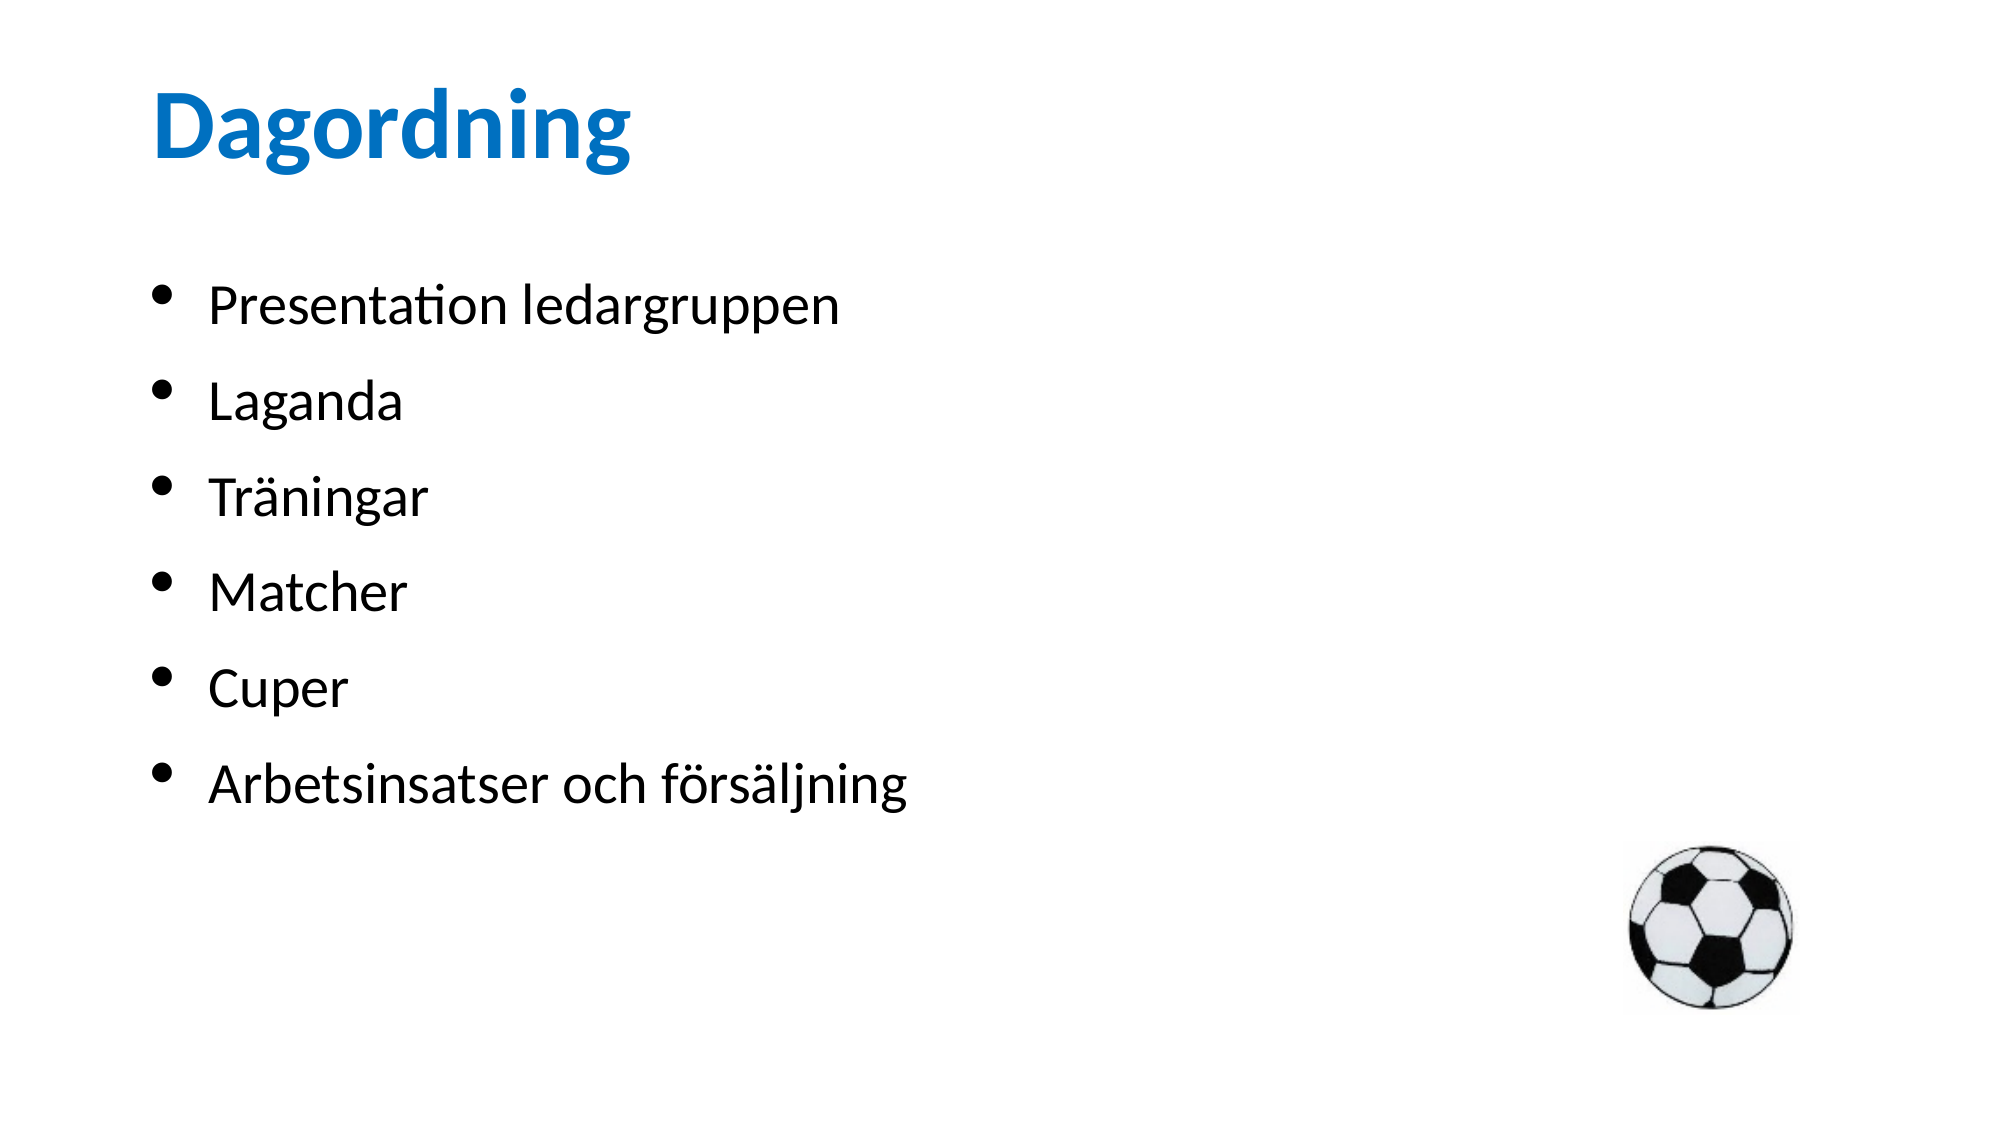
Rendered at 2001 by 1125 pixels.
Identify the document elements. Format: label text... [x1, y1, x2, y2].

title Dagordning [137, 59, 1863, 194]
picture [1623, 841, 1800, 1015]
list Presentation ledargruppen Laganda Träningar Matcher Cuper Arbetsinsatser och försäljning [137, 254, 1863, 961]
